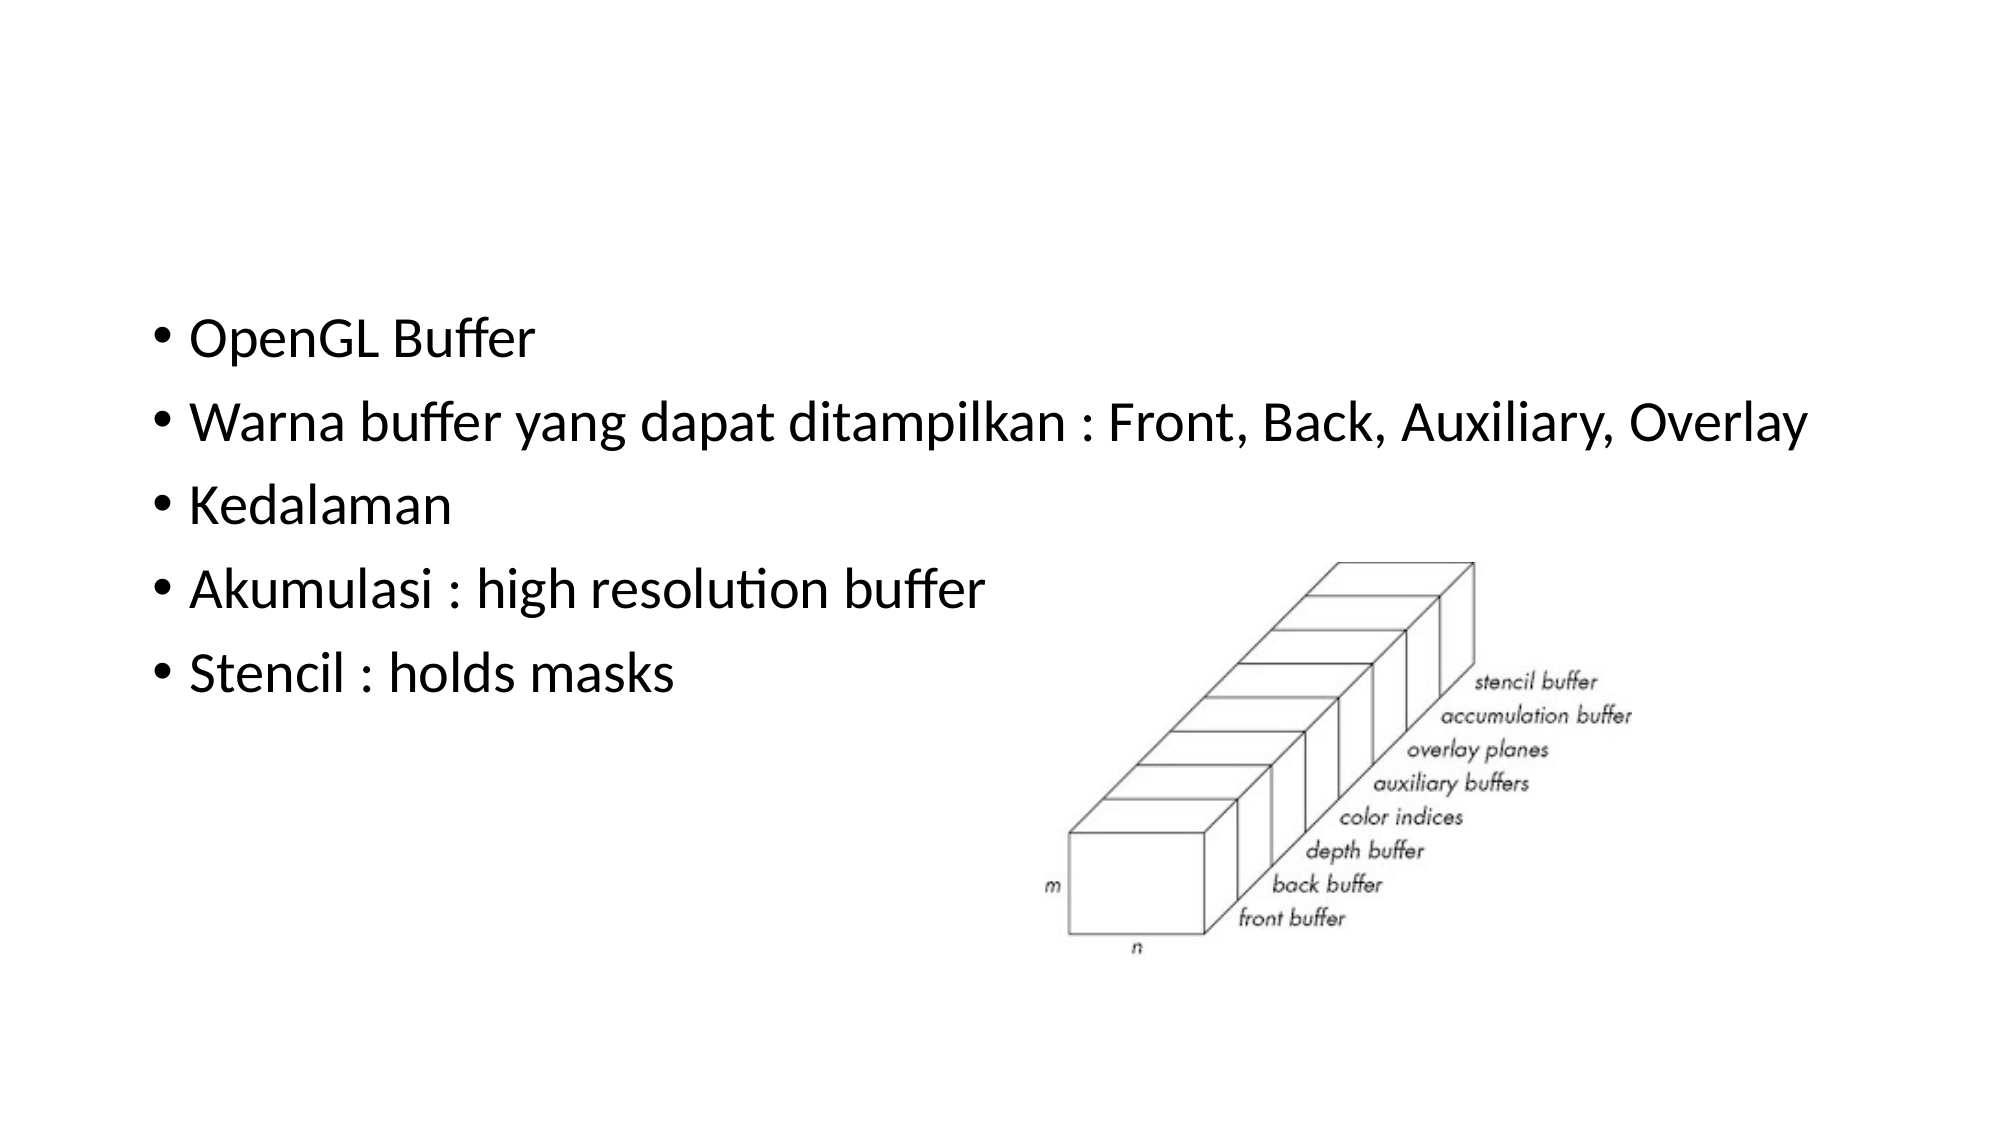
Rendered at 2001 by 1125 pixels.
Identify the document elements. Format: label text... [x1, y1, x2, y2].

list OpenGL Buffer Warna buffer yang dapat ditampilkan : Front, Back, Auxiliary, Overlay Kedalaman Akumulasi : high resolution buffer Stencil : holds masks [137, 299, 1863, 1014]
picture [1044, 562, 1632, 961]
